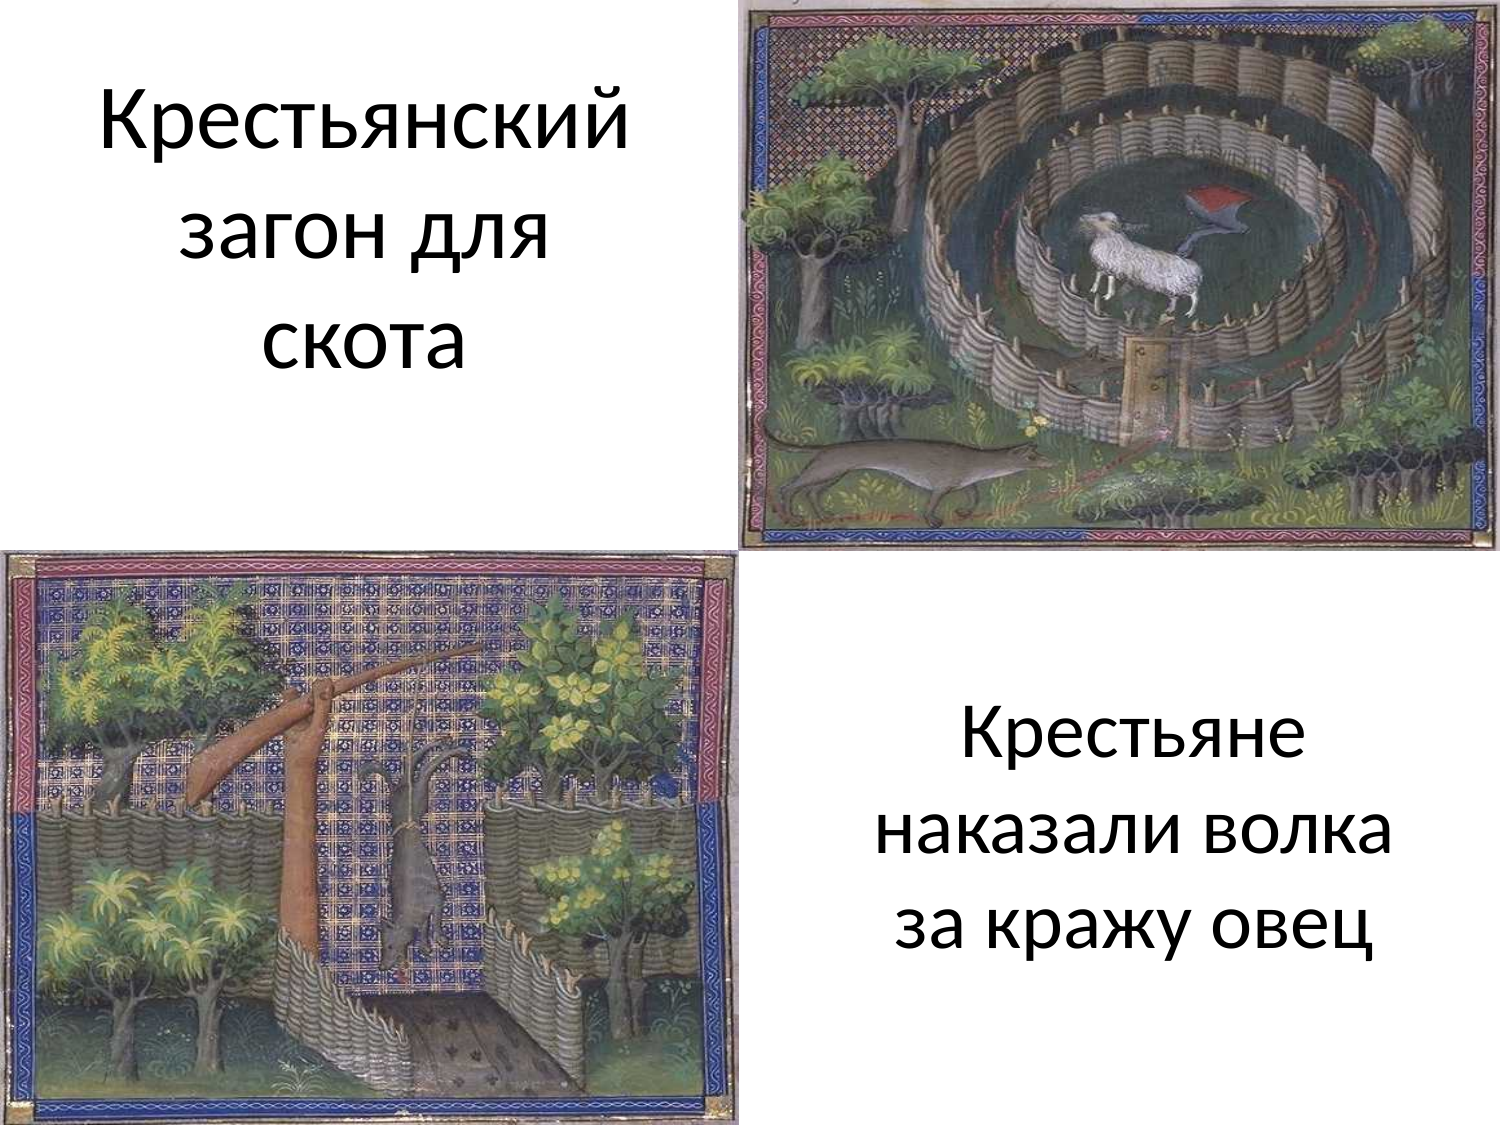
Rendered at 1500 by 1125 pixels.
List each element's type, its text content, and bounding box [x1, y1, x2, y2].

text_box Крестьяне наказали волка за кражу овец [843, 644, 1425, 998]
title Крестьянский загон для скота [75, 45, 657, 399]
picture [0, 550, 739, 1125]
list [737, 0, 1500, 552]
